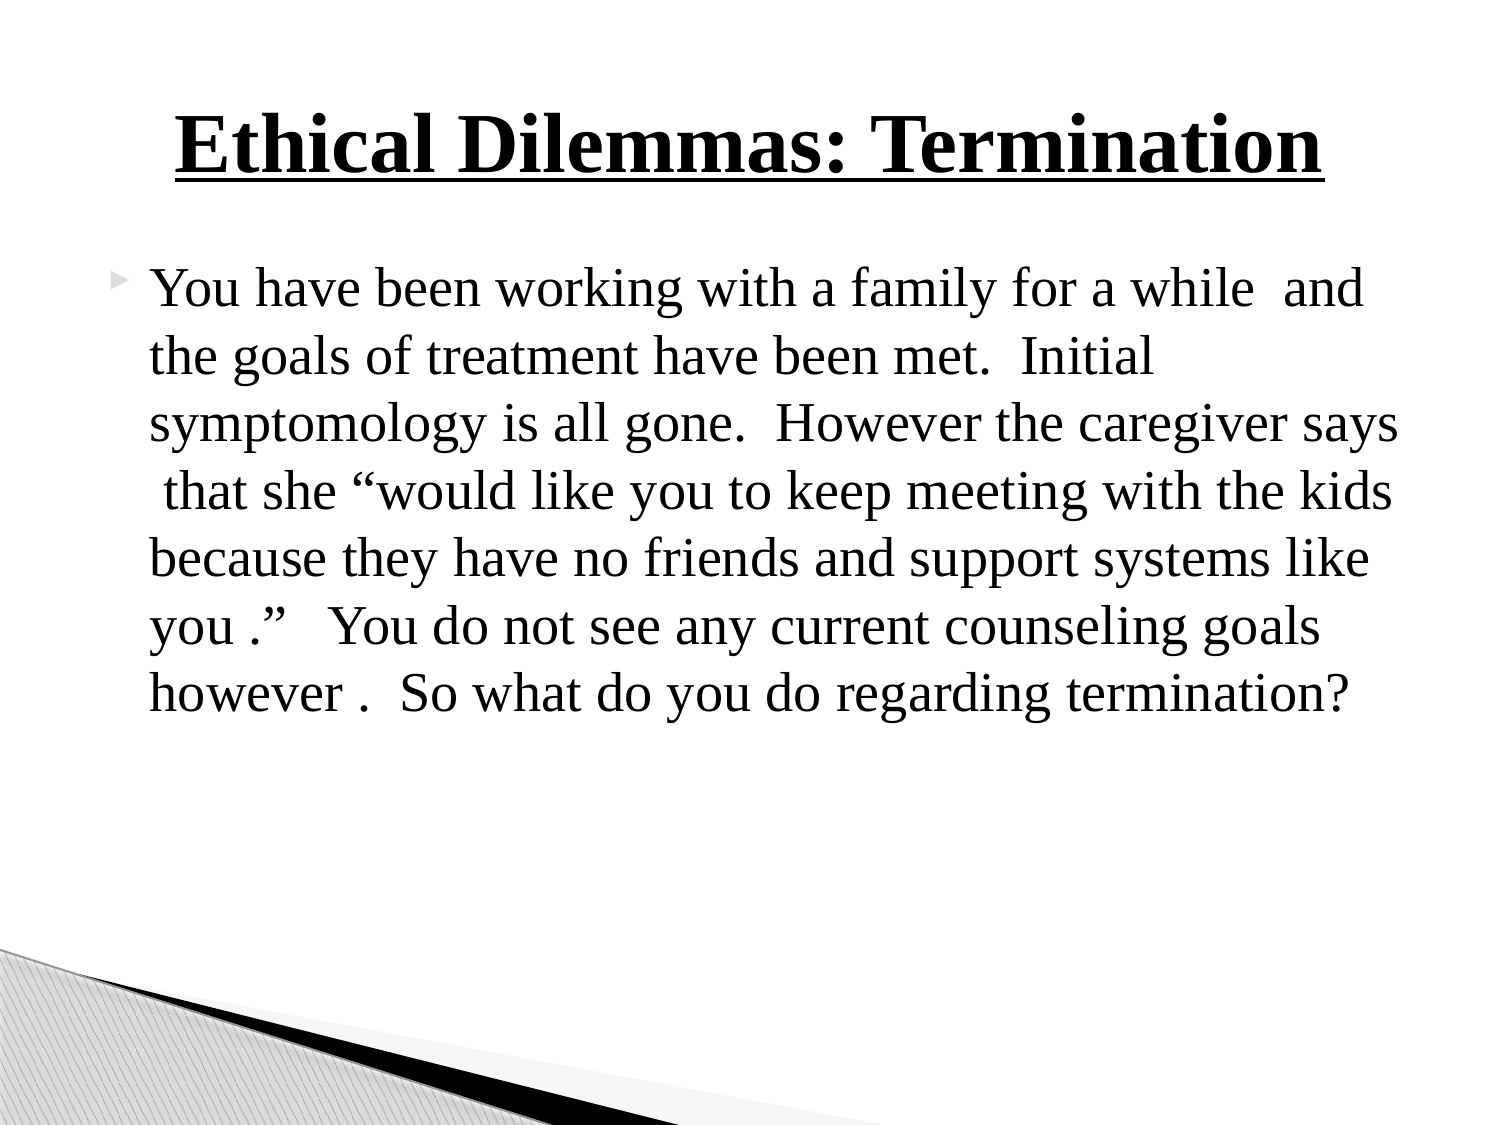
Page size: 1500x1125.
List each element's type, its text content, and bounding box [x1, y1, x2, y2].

title Ethical Dilemmas: Termination [75, 45, 1425, 233]
list You have been working with a family for a while and the goals of treatment have been met. Initial symptomology is all gone. However the caregiver says that she “would like you to keep meeting with the kids because they have no friends and support systems like you .” You do not see any current counseling goals however . So what do you do regarding termination? [75, 243, 1425, 986]
